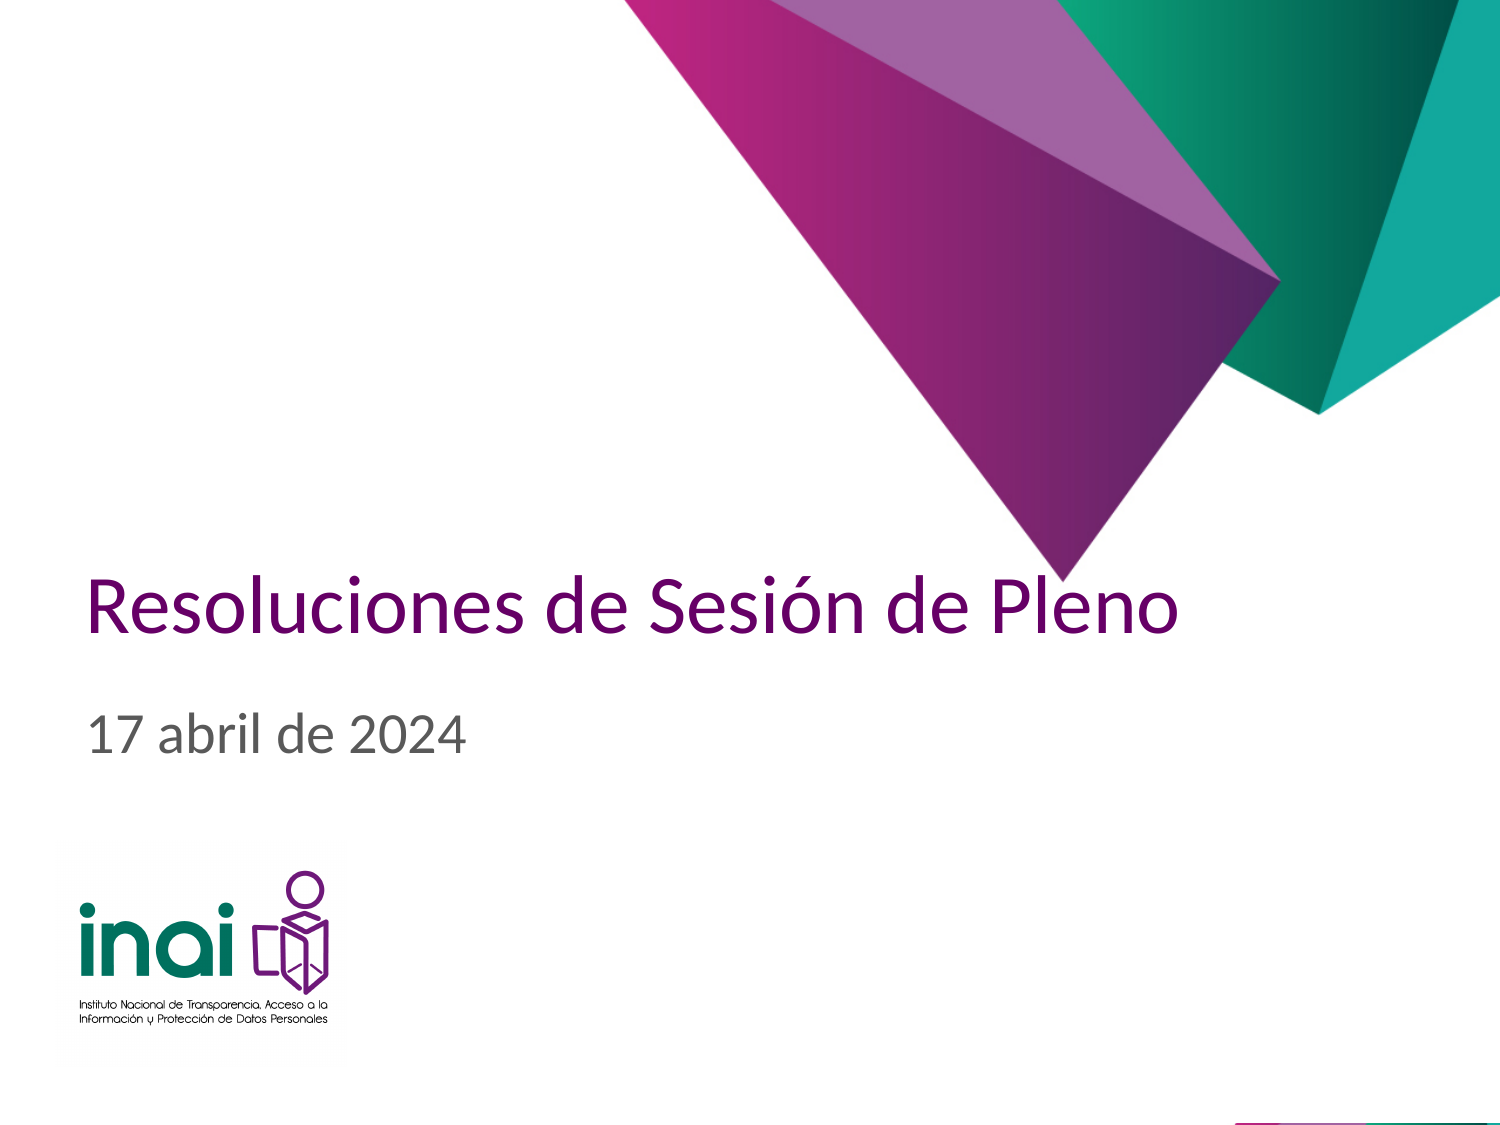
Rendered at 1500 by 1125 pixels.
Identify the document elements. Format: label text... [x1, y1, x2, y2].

picture [0, 0, 1500, 1125]
title Resoluciones de Sesión de Pleno 17 abril de 2024 [70, 543, 1346, 776]
